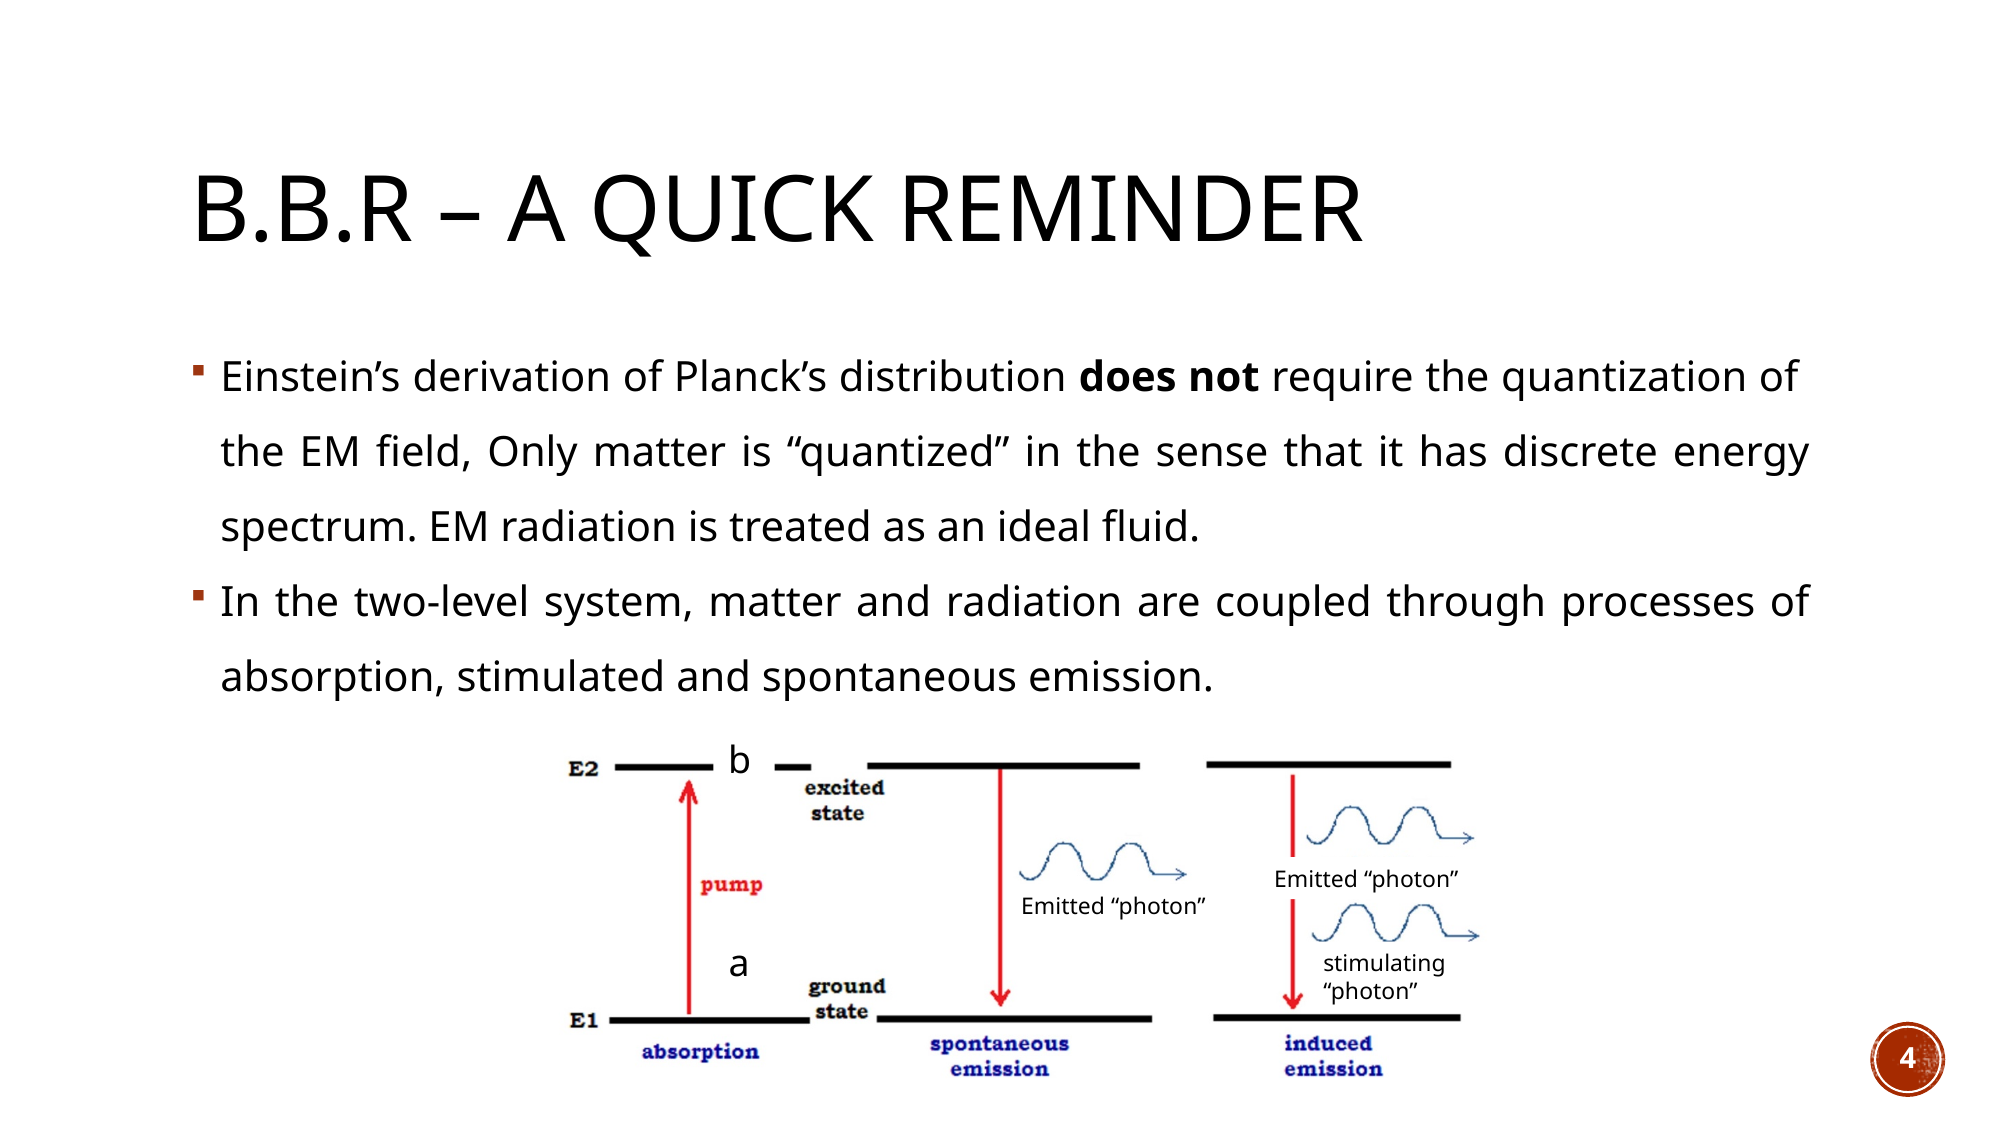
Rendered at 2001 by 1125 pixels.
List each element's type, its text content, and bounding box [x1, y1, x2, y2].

title B.B.R – A Quick Reminder [175, 79, 1826, 317]
list Einstein’s derivation of Planck’s distribution does not require the quantization of the EM field, Only matter is “quantized” in the sense that it has discrete energy spectrum. EM radiation is treated as an ideal fluid. In the two-level system, matter and radiation are coupled through processes of absorption, stimulated and spontaneous emission. [175, 317, 1826, 1032]
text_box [553, 730, 1502, 1092]
slide_number 4 [1855, 1028, 1961, 1089]
